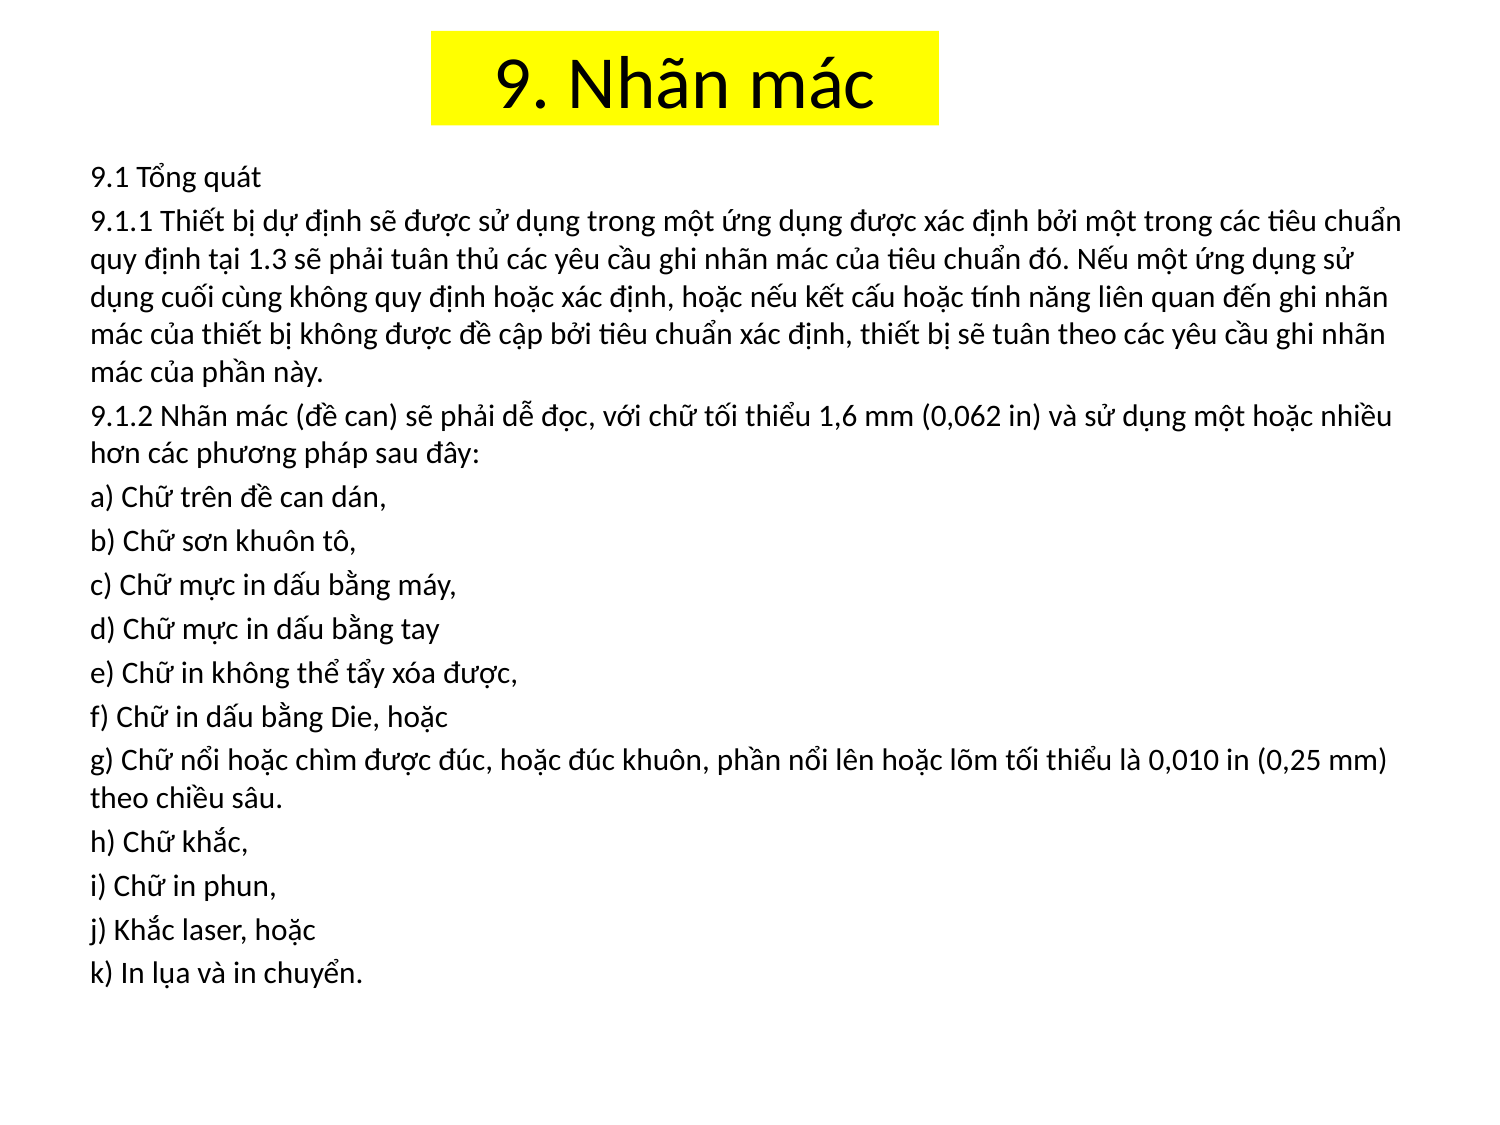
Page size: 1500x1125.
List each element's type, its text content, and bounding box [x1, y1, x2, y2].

title 9. Nhãn mác [431, 30, 939, 126]
list 9.1 Tổng quát 9.1.1 Thiết bị dự định sẽ được sử dụng trong một ứng dụng được xác định bởi một trong các tiêu chuẩn quy định tại 1.3 sẽ phải tuân thủ các yêu cầu ghi nhãn mác của tiêu chuẩn đó. Nếu một ứng dụng sử dụng cuối cùng không quy định hoặc xác định, hoặc nếu kết cấu hoặc tính năng liên quan đến ghi nhãn mác của thiết bị không được đề cập bởi tiêu chuẩn xác định, thiết bị sẽ tuân theo các yêu cầu ghi nhãn mác của phần này. 9.1.2 Nhãn mác (đề can) sẽ phải dễ đọc, với chữ tối thiểu 1,6 mm (0,062 in) và sử dụng một hoặc nhiều hơn các phương pháp sau đây: a) Chữ trên đề can dán, b) Chữ sơn khuôn tô, c) Chữ mực in dấu bằng máy, d) Chữ mực in dấu bằng tay e) Chữ in không thể tẩy xóa được, f) Chữ in dấu bằng Die, hoặc g) Chữ nổi hoặc chìm được đúc, hoặc đúc khuôn, phần nổi lên hoặc lõm tối thiểu là 0,010 in (0,25 mm) theo chiều sâu. h) Chữ khắc, i) Chữ in phun, j) Khắc laser, hoặc k) In lụa và in chuyển. [75, 149, 1425, 1005]
